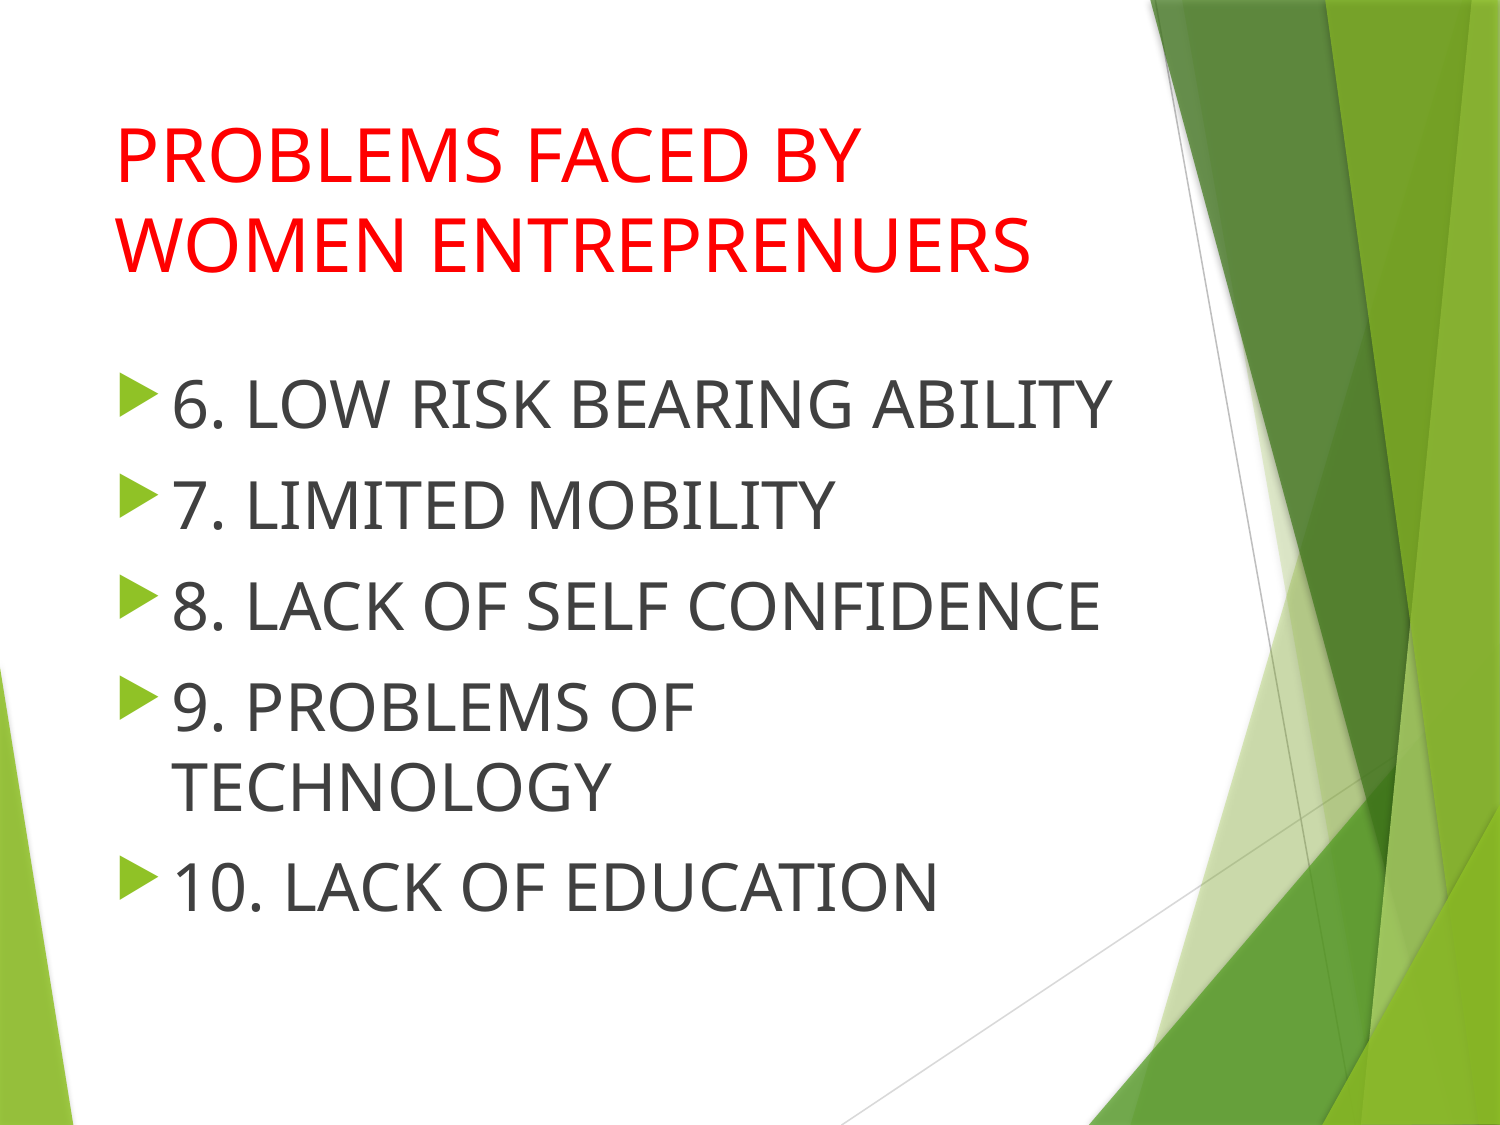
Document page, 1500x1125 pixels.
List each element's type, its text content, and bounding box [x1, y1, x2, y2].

title PROBLEMS FACED BY WOMEN ENTREPRENUERS [99, 99, 1142, 317]
list 6. LOW RISK BEARING ABILITY 7. LIMITED MOBILITY 8. LACK OF SELF CONFIDENCE 9. PROBLEMS OF TECHNOLOGY 10. LACK OF EDUCATION [99, 354, 1142, 992]
